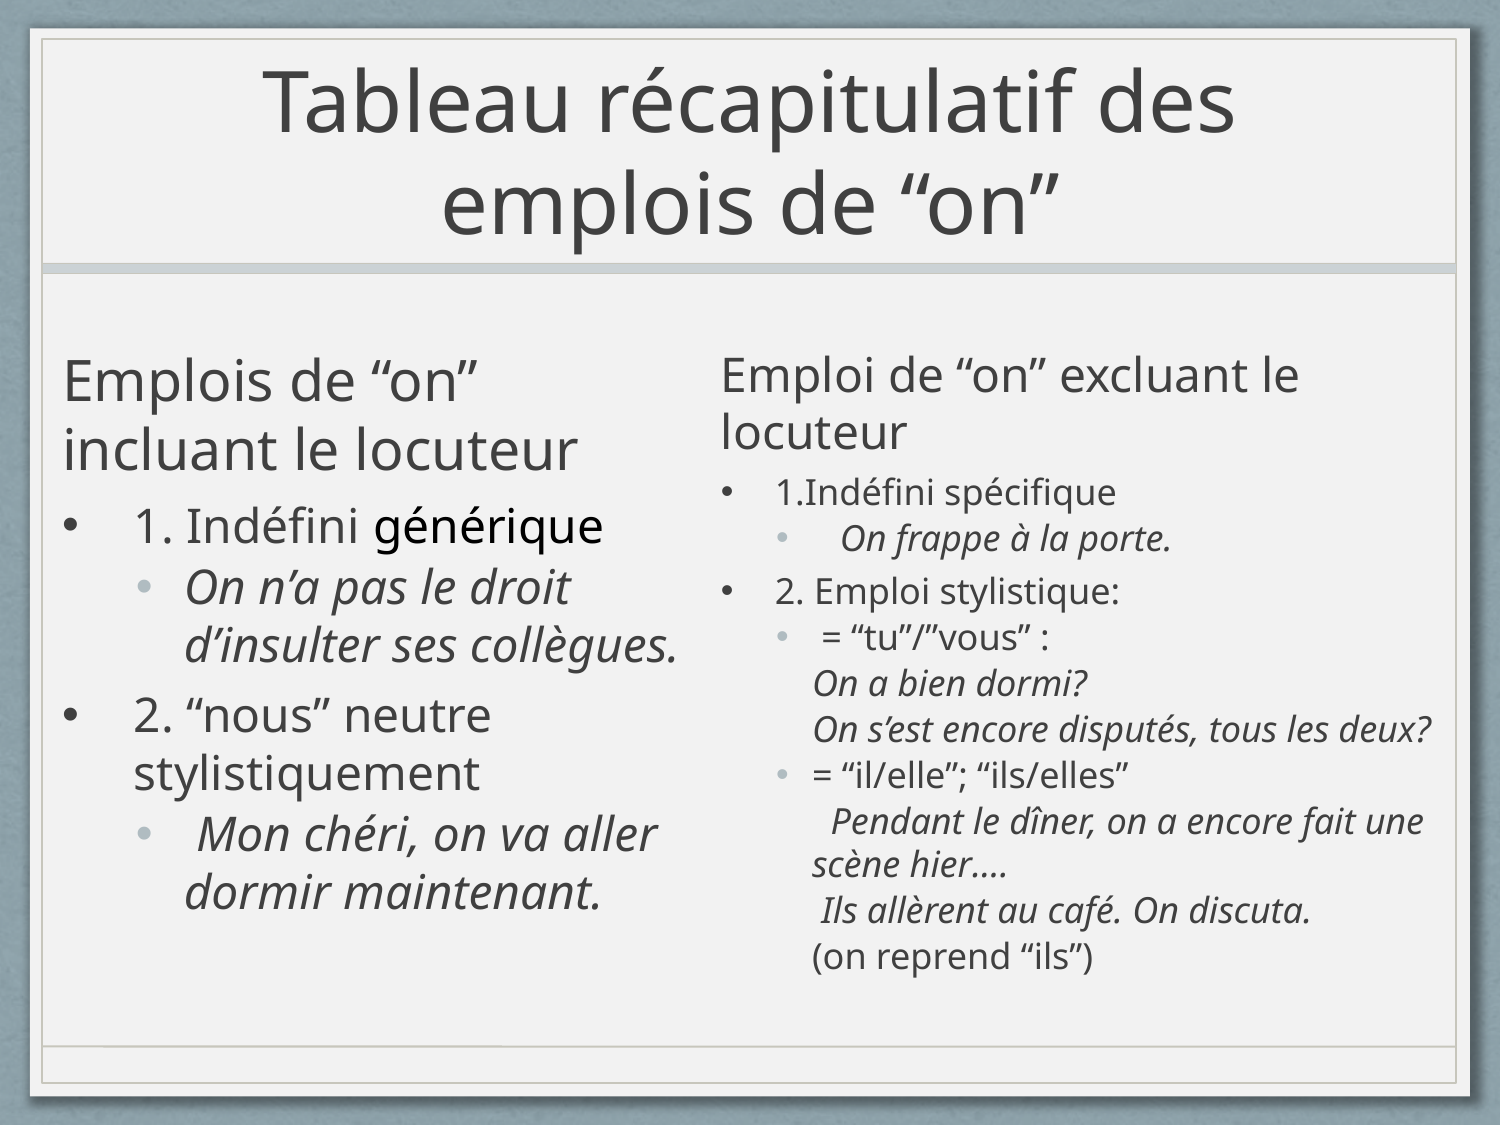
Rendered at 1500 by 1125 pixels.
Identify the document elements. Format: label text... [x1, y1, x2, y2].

title Tableau récapitulatif des emplois de “on” [147, 40, 1353, 260]
list Emplois de “on” incluant le locuteur 1. Indéfini générique On n’a pas le droit d’insulter ses collègues. 2. “nous” neutre stylistiquement Mon chéri, on va aller dormir maintenant. [47, 336, 706, 990]
list Emploi de “on” excluant le locuteur 1.Indéfini spécifique On frappe à la porte. 2. Emploi stylistique: = “tu”/”vous” : On a bien dormi? On s’est encore disputés, tous les deux? = “il/elle”; “ils/elles” Pendant le dîner, on a encore fait une scène hier…. Ils allèrent au café. On discuta. (on reprend “ils”) [705, 336, 1459, 1024]
